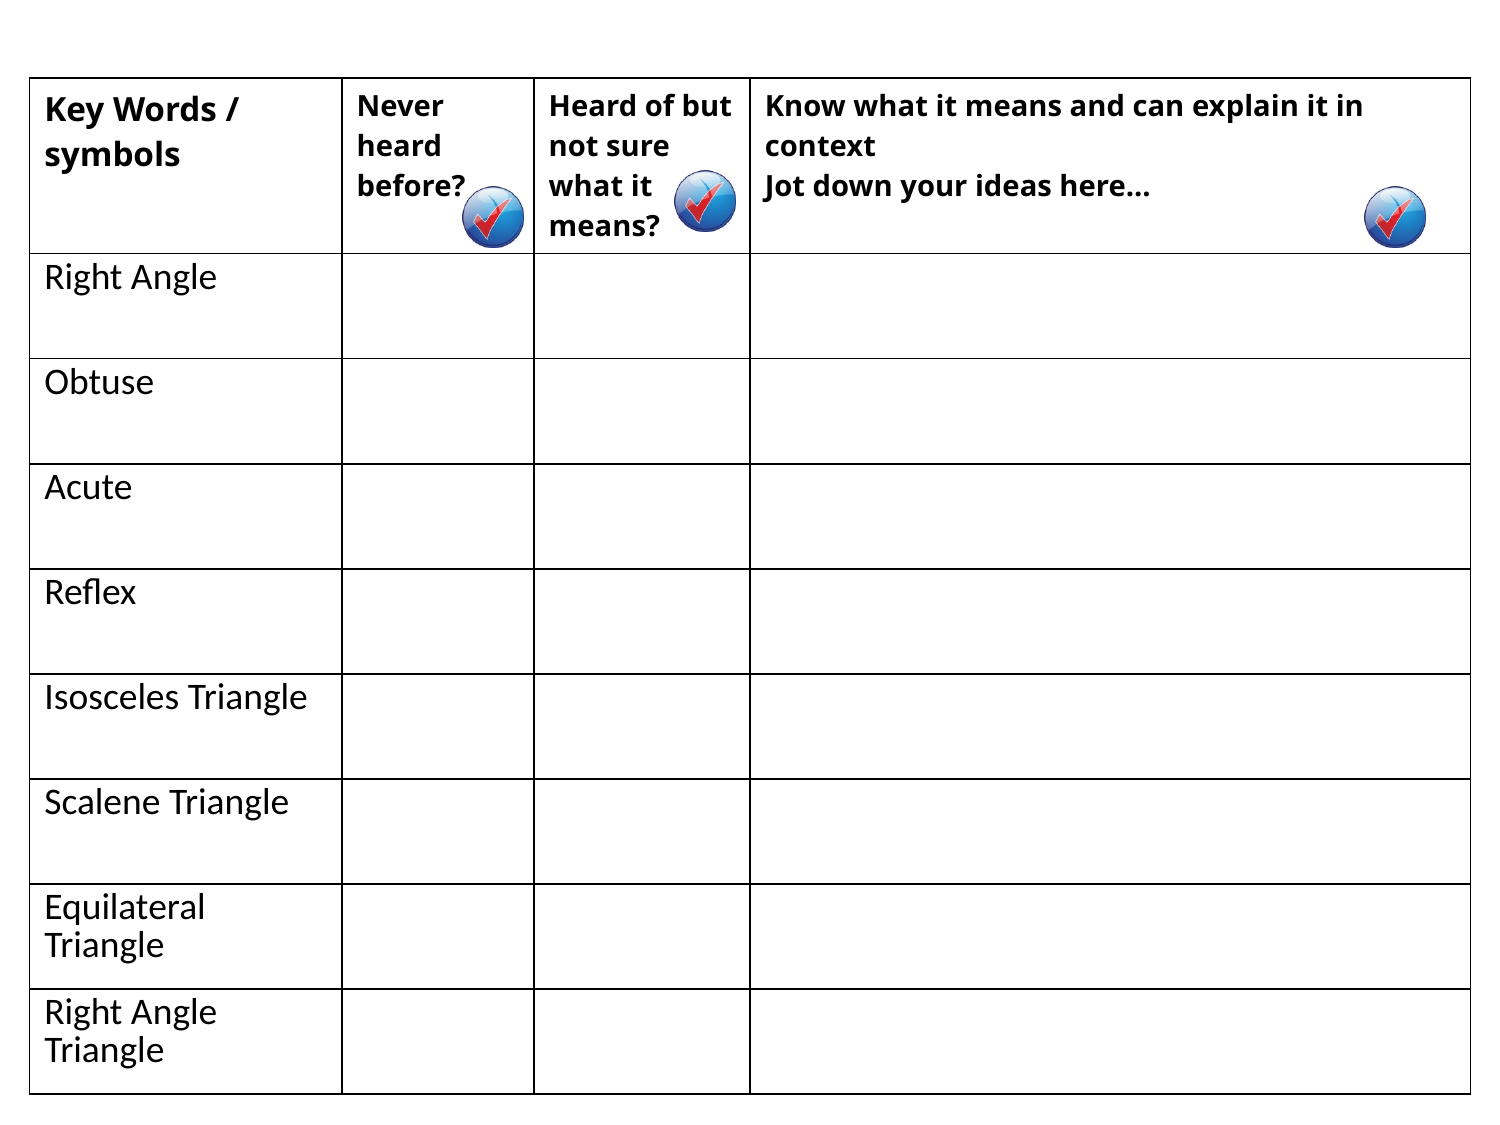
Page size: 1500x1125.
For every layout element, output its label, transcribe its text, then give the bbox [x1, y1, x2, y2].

table_header Never heard before? [343, 79, 533, 253]
table_cell [751, 675, 1470, 778]
table_cell [343, 675, 533, 778]
table_cell [751, 990, 1470, 1093]
table_cell [535, 675, 749, 778]
table_cell [343, 885, 533, 988]
table_cell [343, 570, 533, 673]
table_cell [751, 359, 1470, 463]
table_cell [751, 885, 1470, 988]
table_cell [535, 254, 749, 358]
table_cell [535, 465, 749, 568]
table_cell Equilateral Triangle [30, 885, 341, 988]
table_header Heard of but not sure what it means? [535, 79, 749, 253]
table_cell [343, 359, 533, 463]
table_cell [535, 990, 749, 1093]
table_header Know what it means and can explain it in context Jot down your ideas here... [751, 79, 1470, 253]
table_cell Obtuse [30, 359, 341, 463]
table_cell [535, 885, 749, 988]
table_header Key Words / symbols [30, 79, 341, 253]
table_cell [343, 465, 533, 568]
picture [462, 186, 524, 248]
table_cell [751, 254, 1470, 358]
table_cell [535, 780, 749, 883]
table_cell [751, 570, 1470, 673]
table_cell Right Angle Triangle [30, 990, 341, 1093]
table_cell [535, 570, 749, 673]
table_cell [343, 990, 533, 1093]
table_cell [751, 465, 1470, 568]
table_cell [343, 780, 533, 883]
picture [1363, 186, 1426, 248]
picture [674, 169, 736, 232]
table_cell Scalene Triangle [30, 780, 341, 883]
table_cell Isosceles Triangle [30, 675, 341, 778]
table_cell [343, 254, 533, 358]
table_cell Right Angle [30, 254, 341, 358]
table_cell Acute [30, 465, 341, 568]
table_cell [751, 780, 1470, 883]
table_cell Reflex [30, 570, 341, 673]
table_cell [535, 359, 749, 463]
